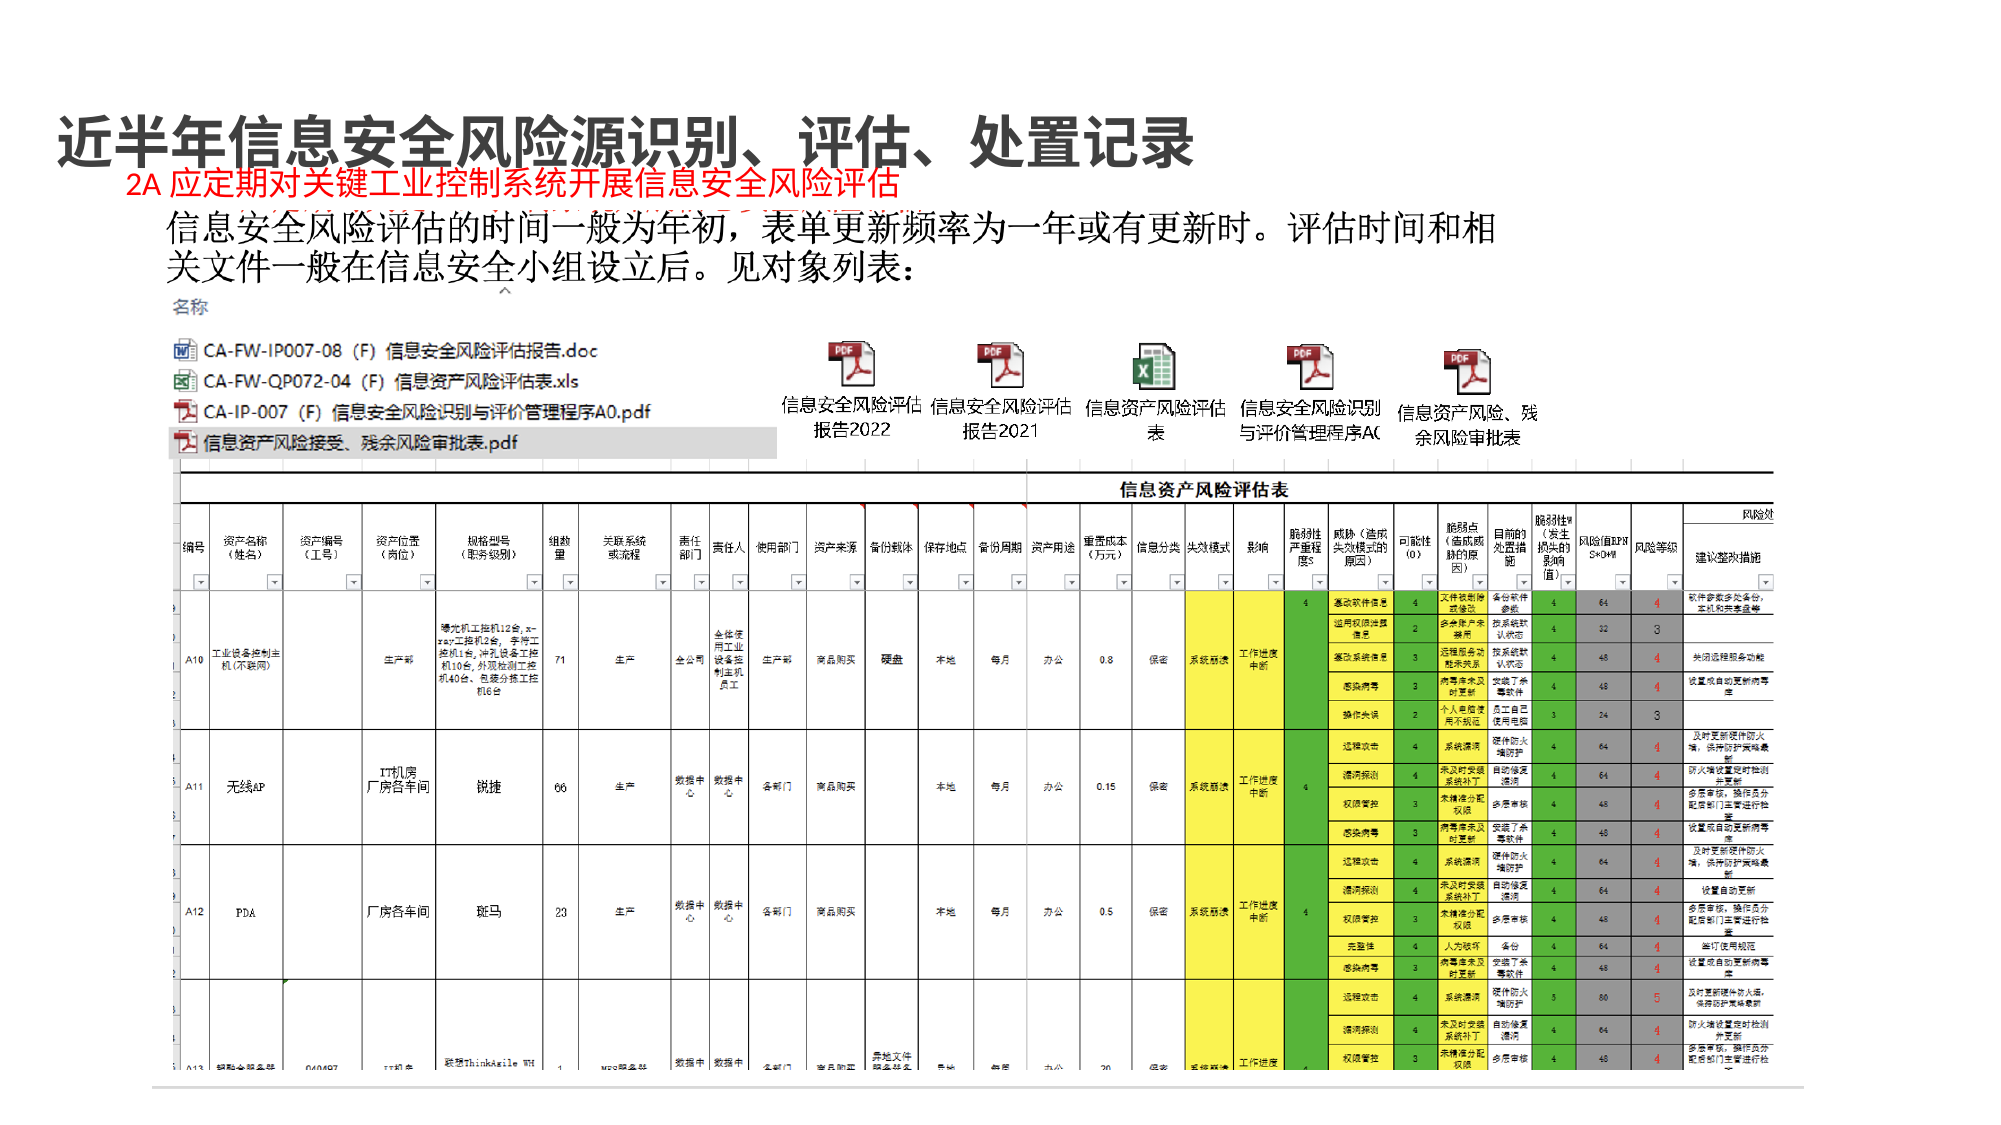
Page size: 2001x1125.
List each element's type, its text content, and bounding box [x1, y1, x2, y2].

title 近半年信息安全风险源识别、评估、处置记录 [41, 58, 1915, 183]
text_box 2A应定期对关键工业控制系统开展信息安全风险评估 [110, 131, 1584, 210]
picture [152, 210, 1804, 1089]
